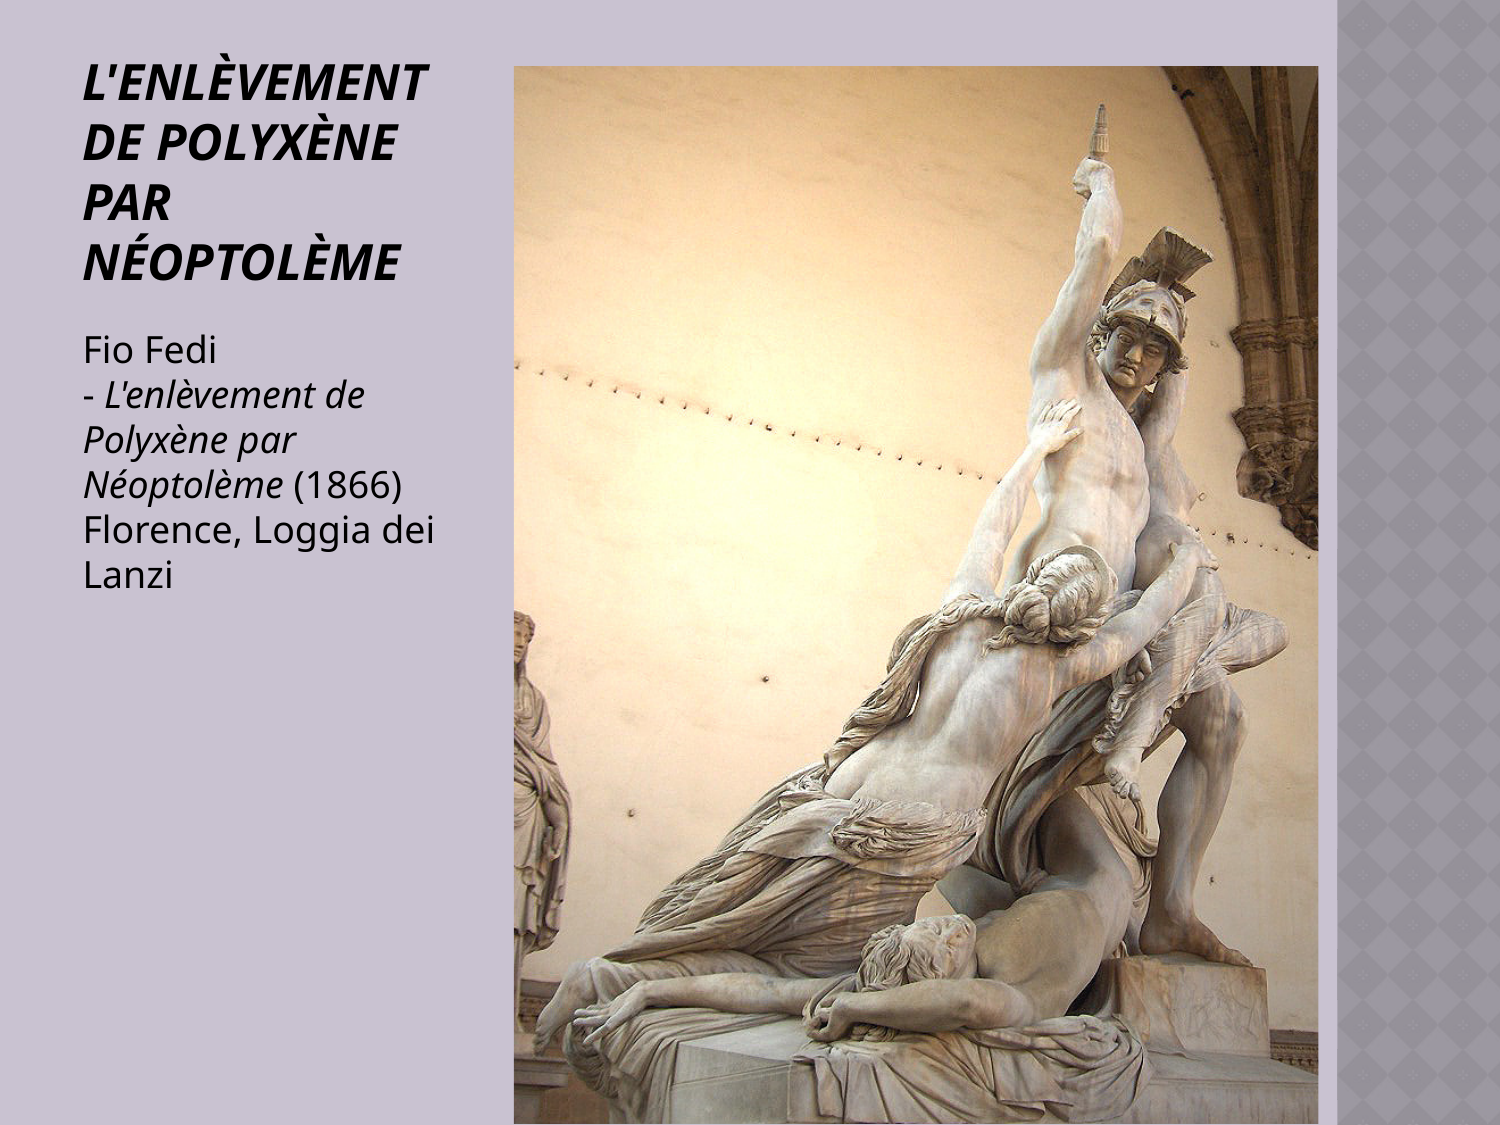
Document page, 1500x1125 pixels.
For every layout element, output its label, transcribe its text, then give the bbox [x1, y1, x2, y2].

picture [513, 65, 1319, 1125]
list Fio Fedi - L'enlèvement de Polyxène par Néoptolème (1866) Florence, Loggia dei Lanzi [75, 326, 443, 622]
title L'enlèvement de Polyxène par Néoptolème [75, 37, 455, 291]
